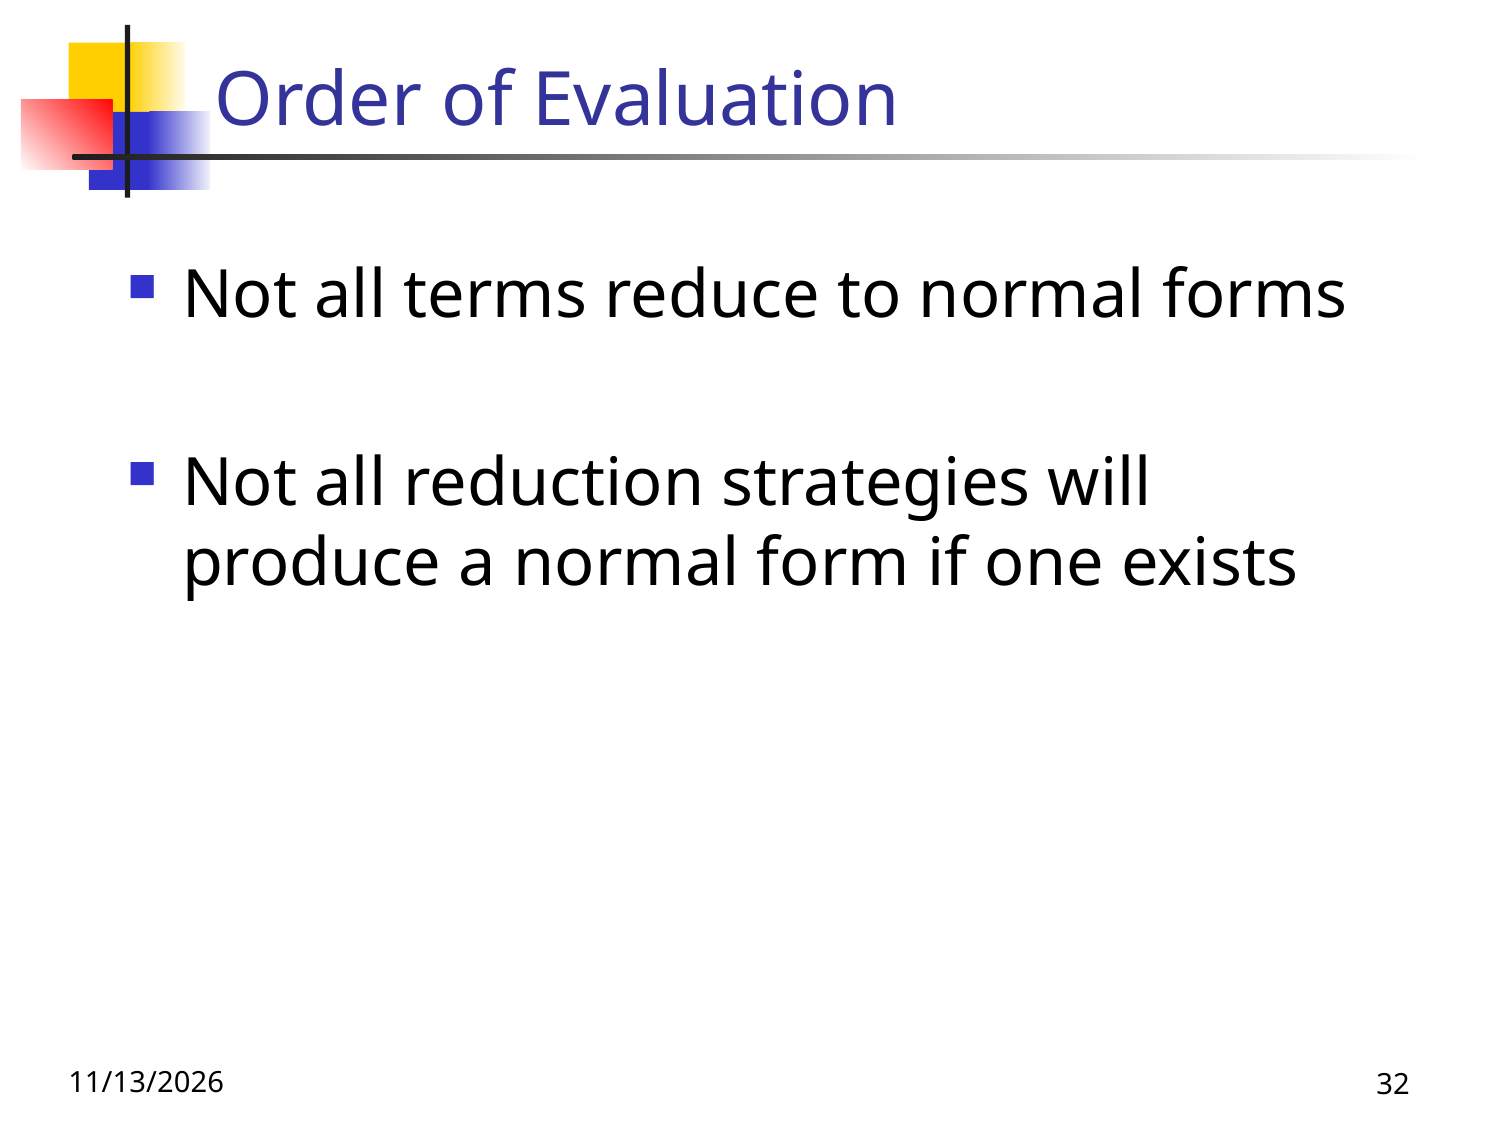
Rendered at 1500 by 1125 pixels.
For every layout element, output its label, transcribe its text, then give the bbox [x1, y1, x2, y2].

list Not all terms reduce to normal forms Not all reduction strategies will produce a normal form if one exists [112, 249, 1388, 1013]
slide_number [53, 1035, 367, 1111]
slide_number 32 [1112, 1037, 1426, 1113]
title Order of Evaluation [200, 37, 1388, 163]
